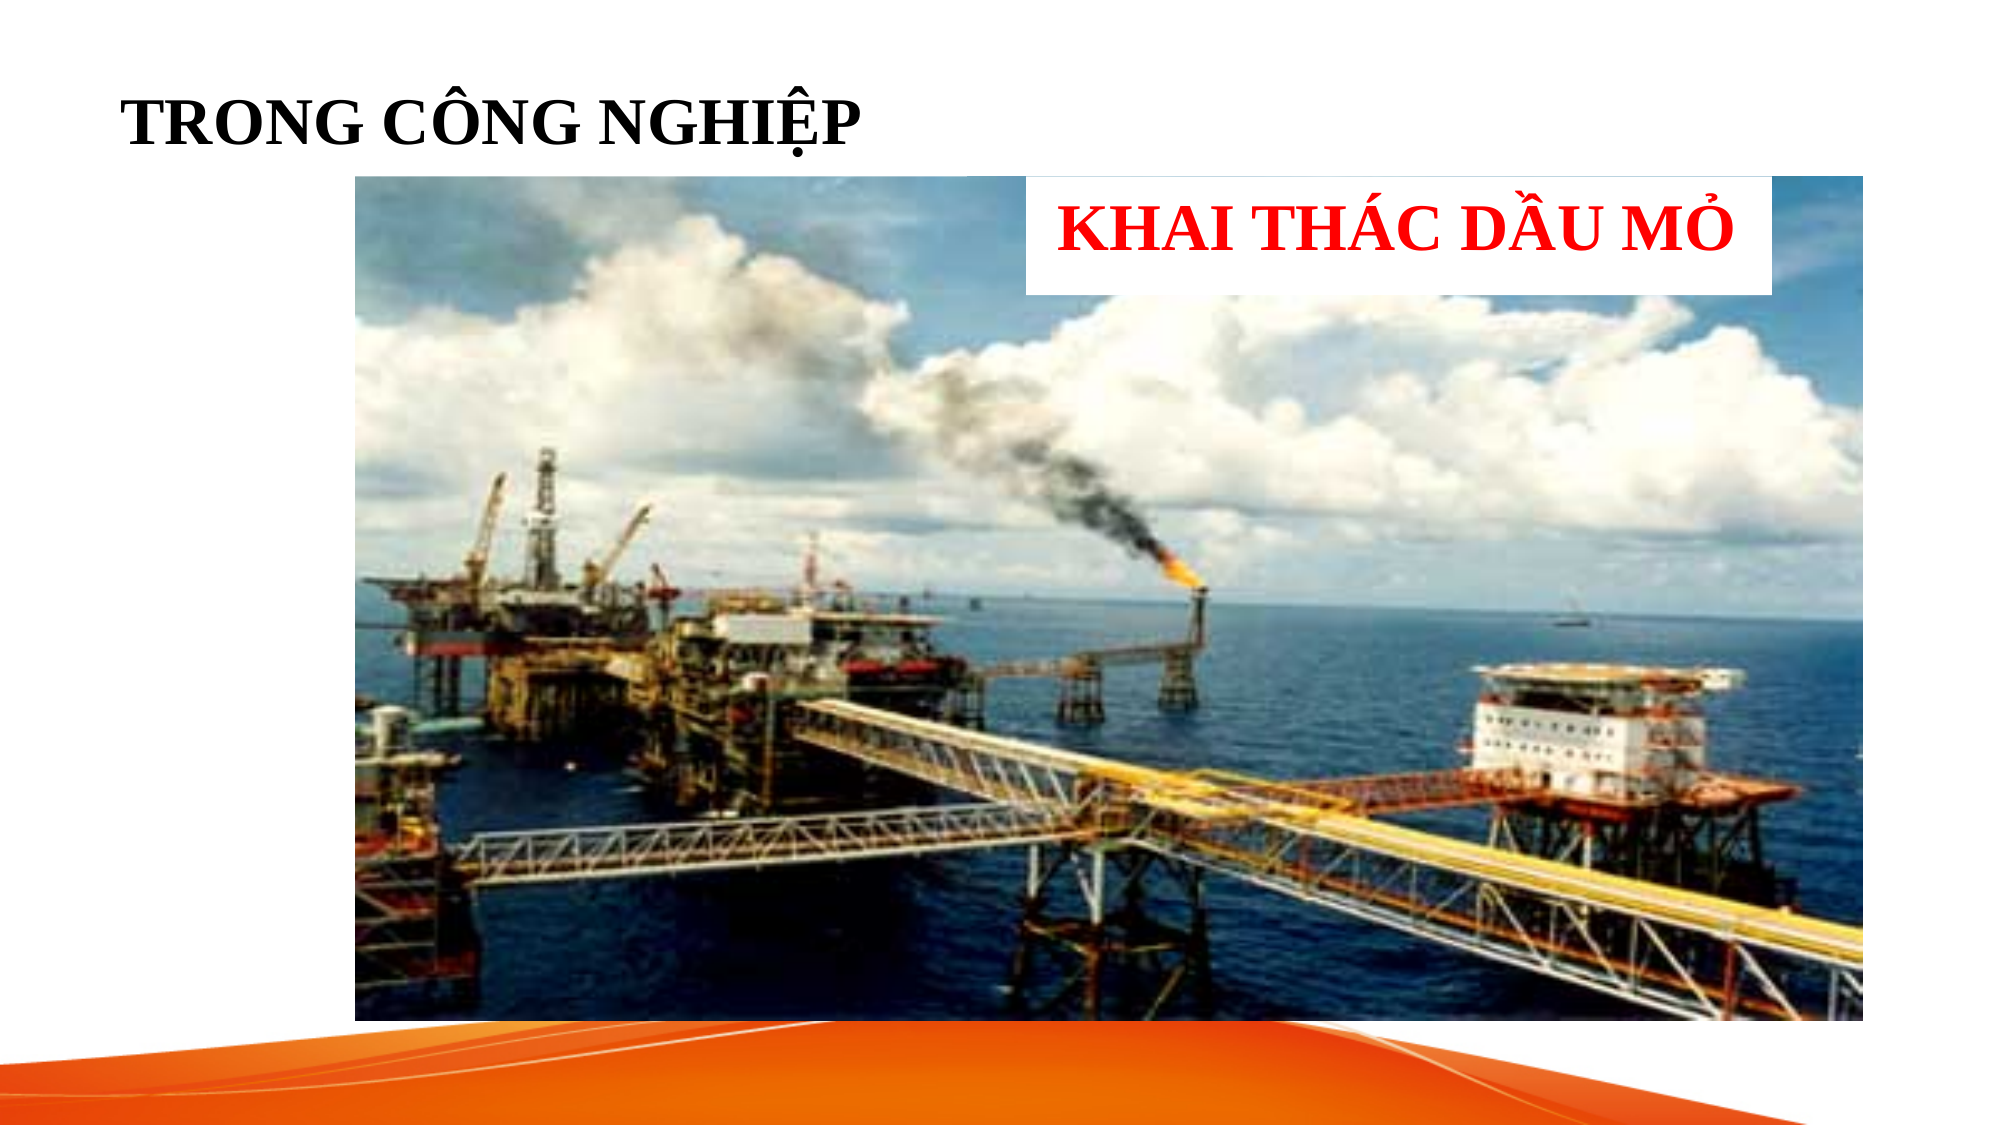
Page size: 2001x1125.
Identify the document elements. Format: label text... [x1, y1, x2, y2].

picture [0, 0, 2000, 1125]
text_box TRONG CÔNG NGHIỆP [105, 59, 967, 177]
